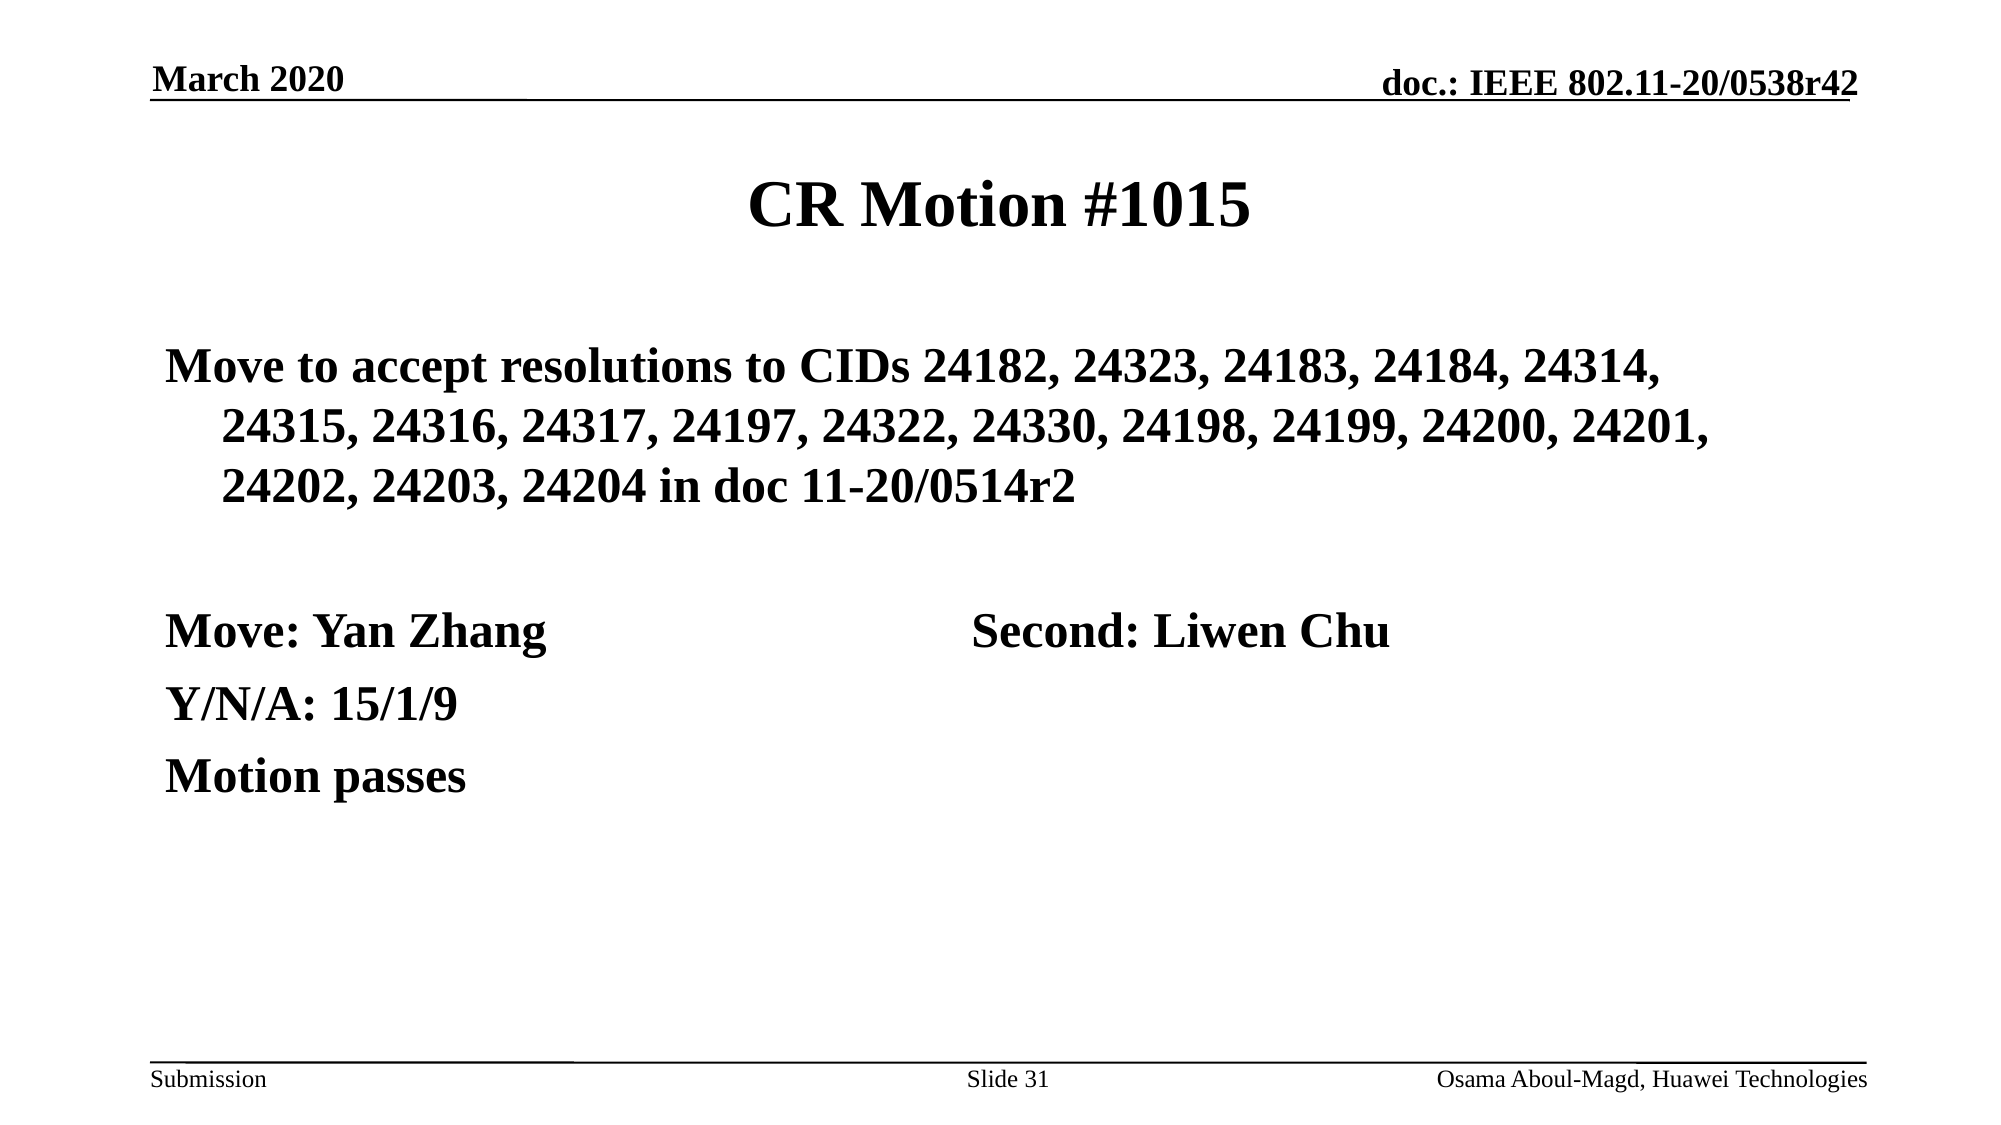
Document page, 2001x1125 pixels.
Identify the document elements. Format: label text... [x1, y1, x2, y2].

footer Osama Aboul-Magd, Huawei Technologies [1171, 1061, 1869, 1093]
slide_number Slide 31 [950, 1061, 1067, 1123]
title CR Motion #1015 [149, 112, 1850, 288]
list Move to accept resolutions to CIDs 24182, 24323, 24183, 24184, 24314, 24315, 24316, 24317, 24197, 24322, 24330, 24198, 24199, 24200, 24201, 24202, 24203, 24204 in doc 11-20/0514r2 Move: Yan Zhang Second: Liwen Chu Y/N/A: 15/1/9 Motion passes [149, 324, 1850, 1000]
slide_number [152, 54, 563, 100]
